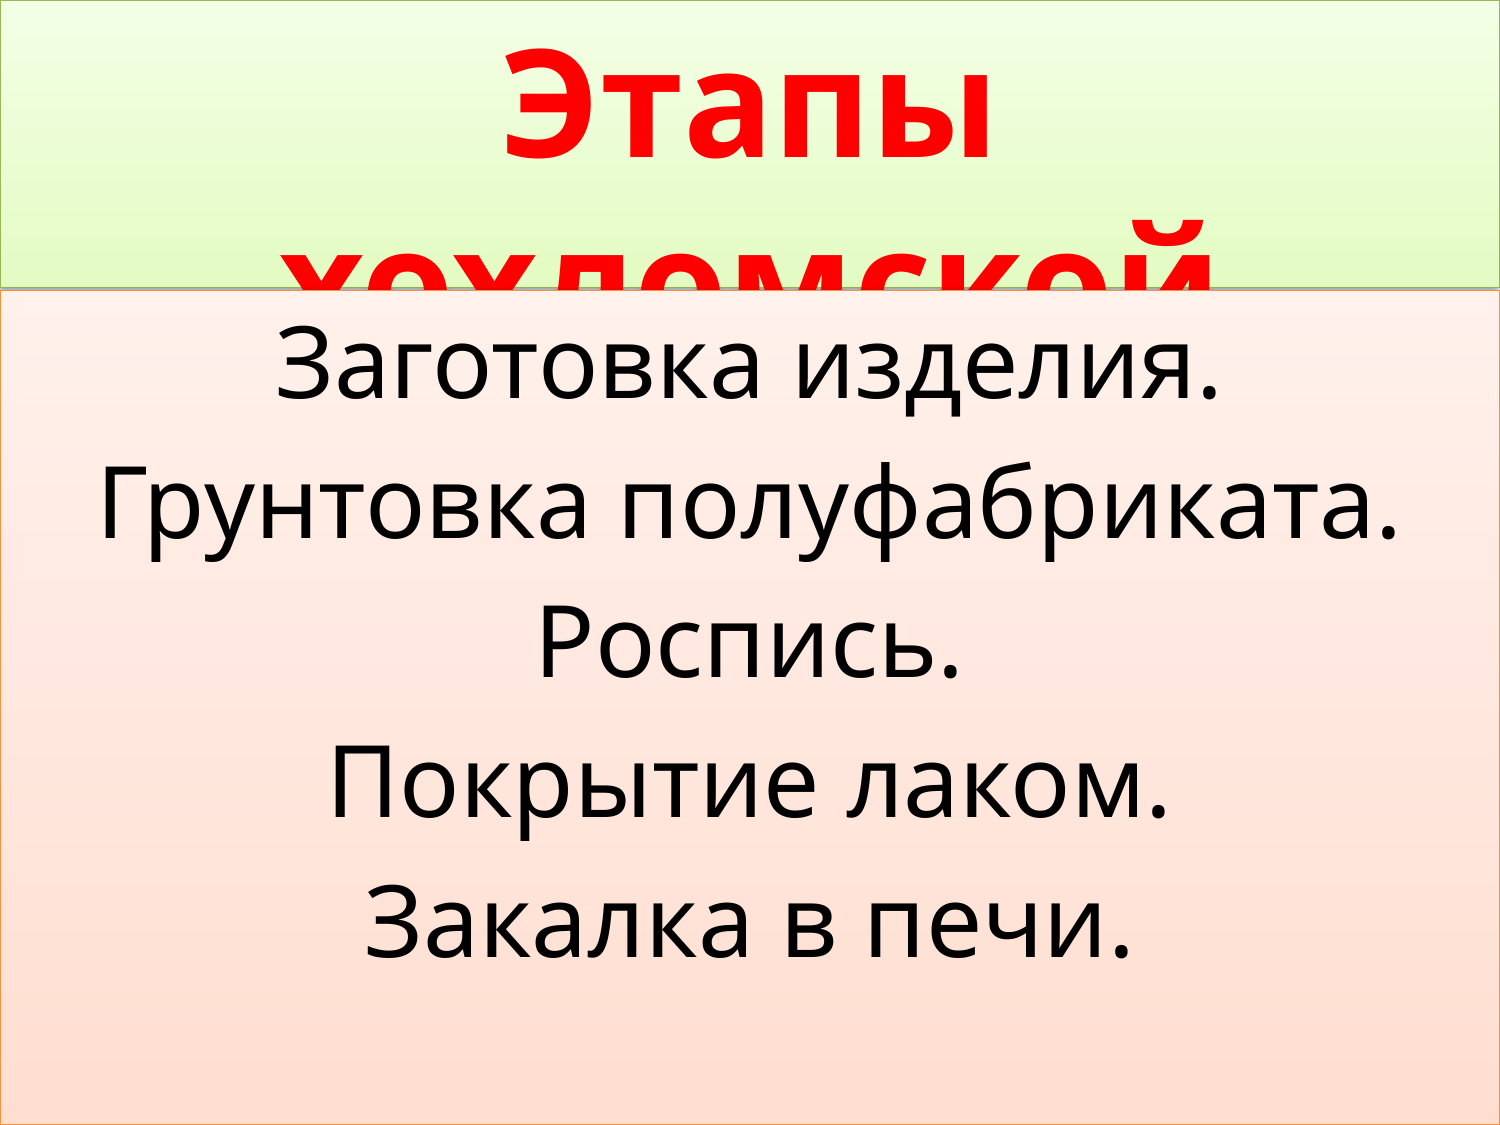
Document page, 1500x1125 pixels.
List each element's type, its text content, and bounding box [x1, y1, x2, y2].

text_box Заготовка изделия. Грунтовка полуфабриката. Роспись. Покрытие лаком. Закалка в печи. [0, 290, 1500, 1125]
text_box Этапы хохломской росписи. [0, 0, 1500, 288]
